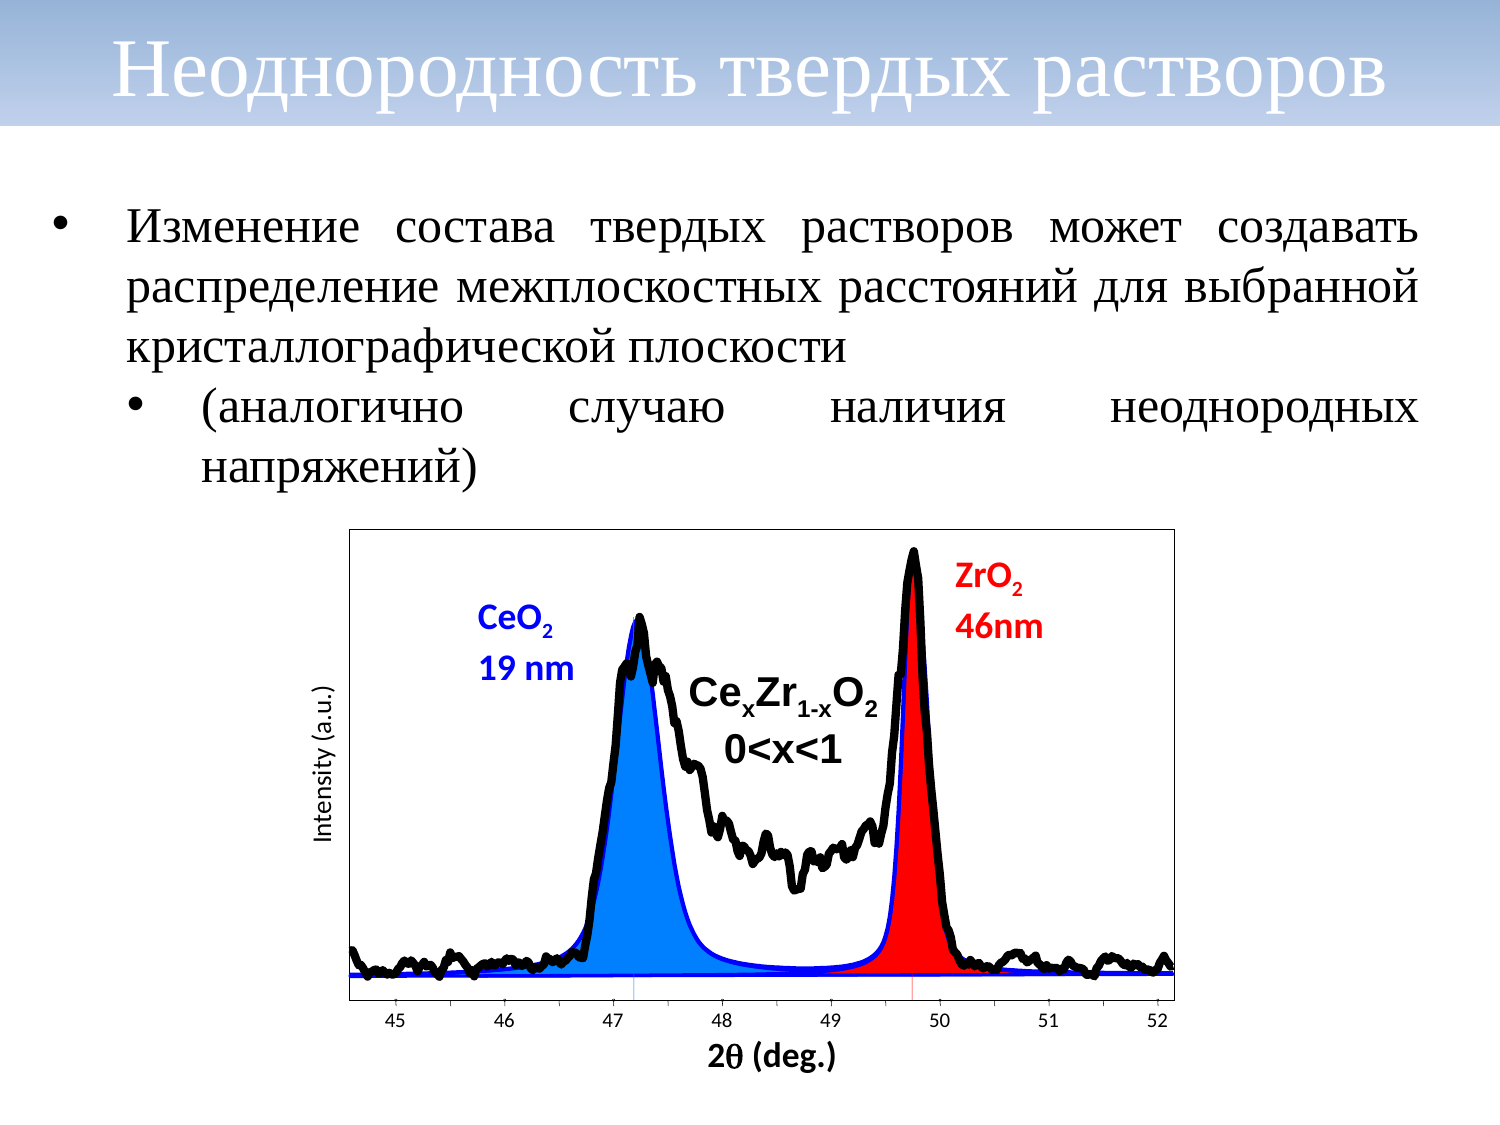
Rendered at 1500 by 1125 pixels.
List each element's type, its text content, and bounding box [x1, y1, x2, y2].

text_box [249, 464, 1225, 1076]
title Неоднородность твердых растворов [0, 0, 1500, 126]
text_box Изменение состава твердых растворов может создавать распределение межплоскостных расстояний для выбранной кристаллографической плоскости (аналогично случаю наличия неоднородных напряжений) [37, 185, 1436, 501]
